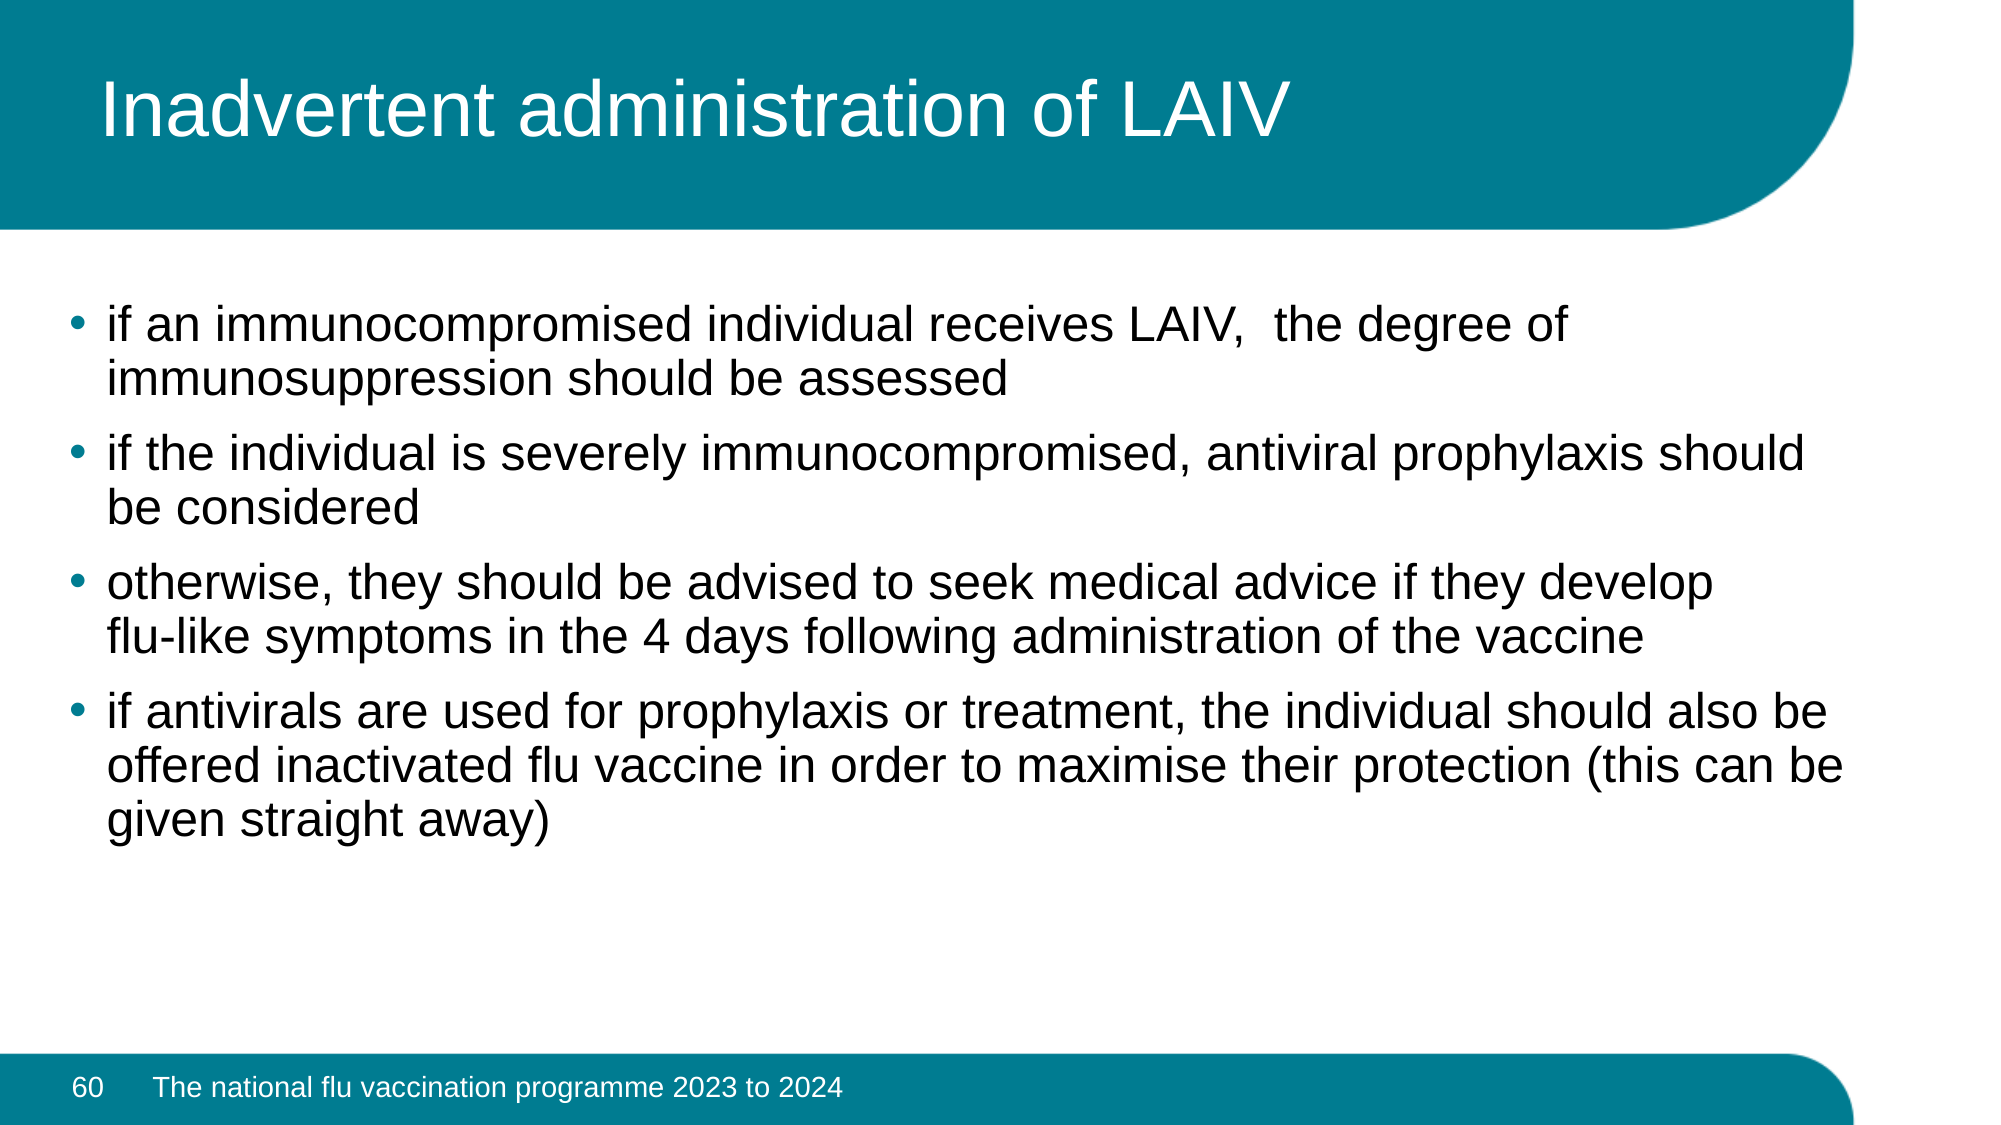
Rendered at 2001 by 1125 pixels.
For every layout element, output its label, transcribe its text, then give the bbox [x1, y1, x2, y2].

footer The national flu vaccination programme 2023 to 2024 [137, 1056, 1780, 1116]
list if an immunocompromised individual receives LAIV, the degree of immunosuppression should be assessed if the individual is severely immunocompromised, antiviral prophylaxis should be considered otherwise, they should be advised to seek medical advice if they develop flu-like symptoms in the 4 days following administration of the vaccine if antivirals are used for prophylaxis or treatment, the individual should also be offered inactivated flu vaccine in order to maximise their protection (this can be given straight away) [54, 291, 1879, 1005]
slide_number 60 [21, 1056, 120, 1117]
title Inadvertent administration of LAIV [84, 60, 1354, 178]
